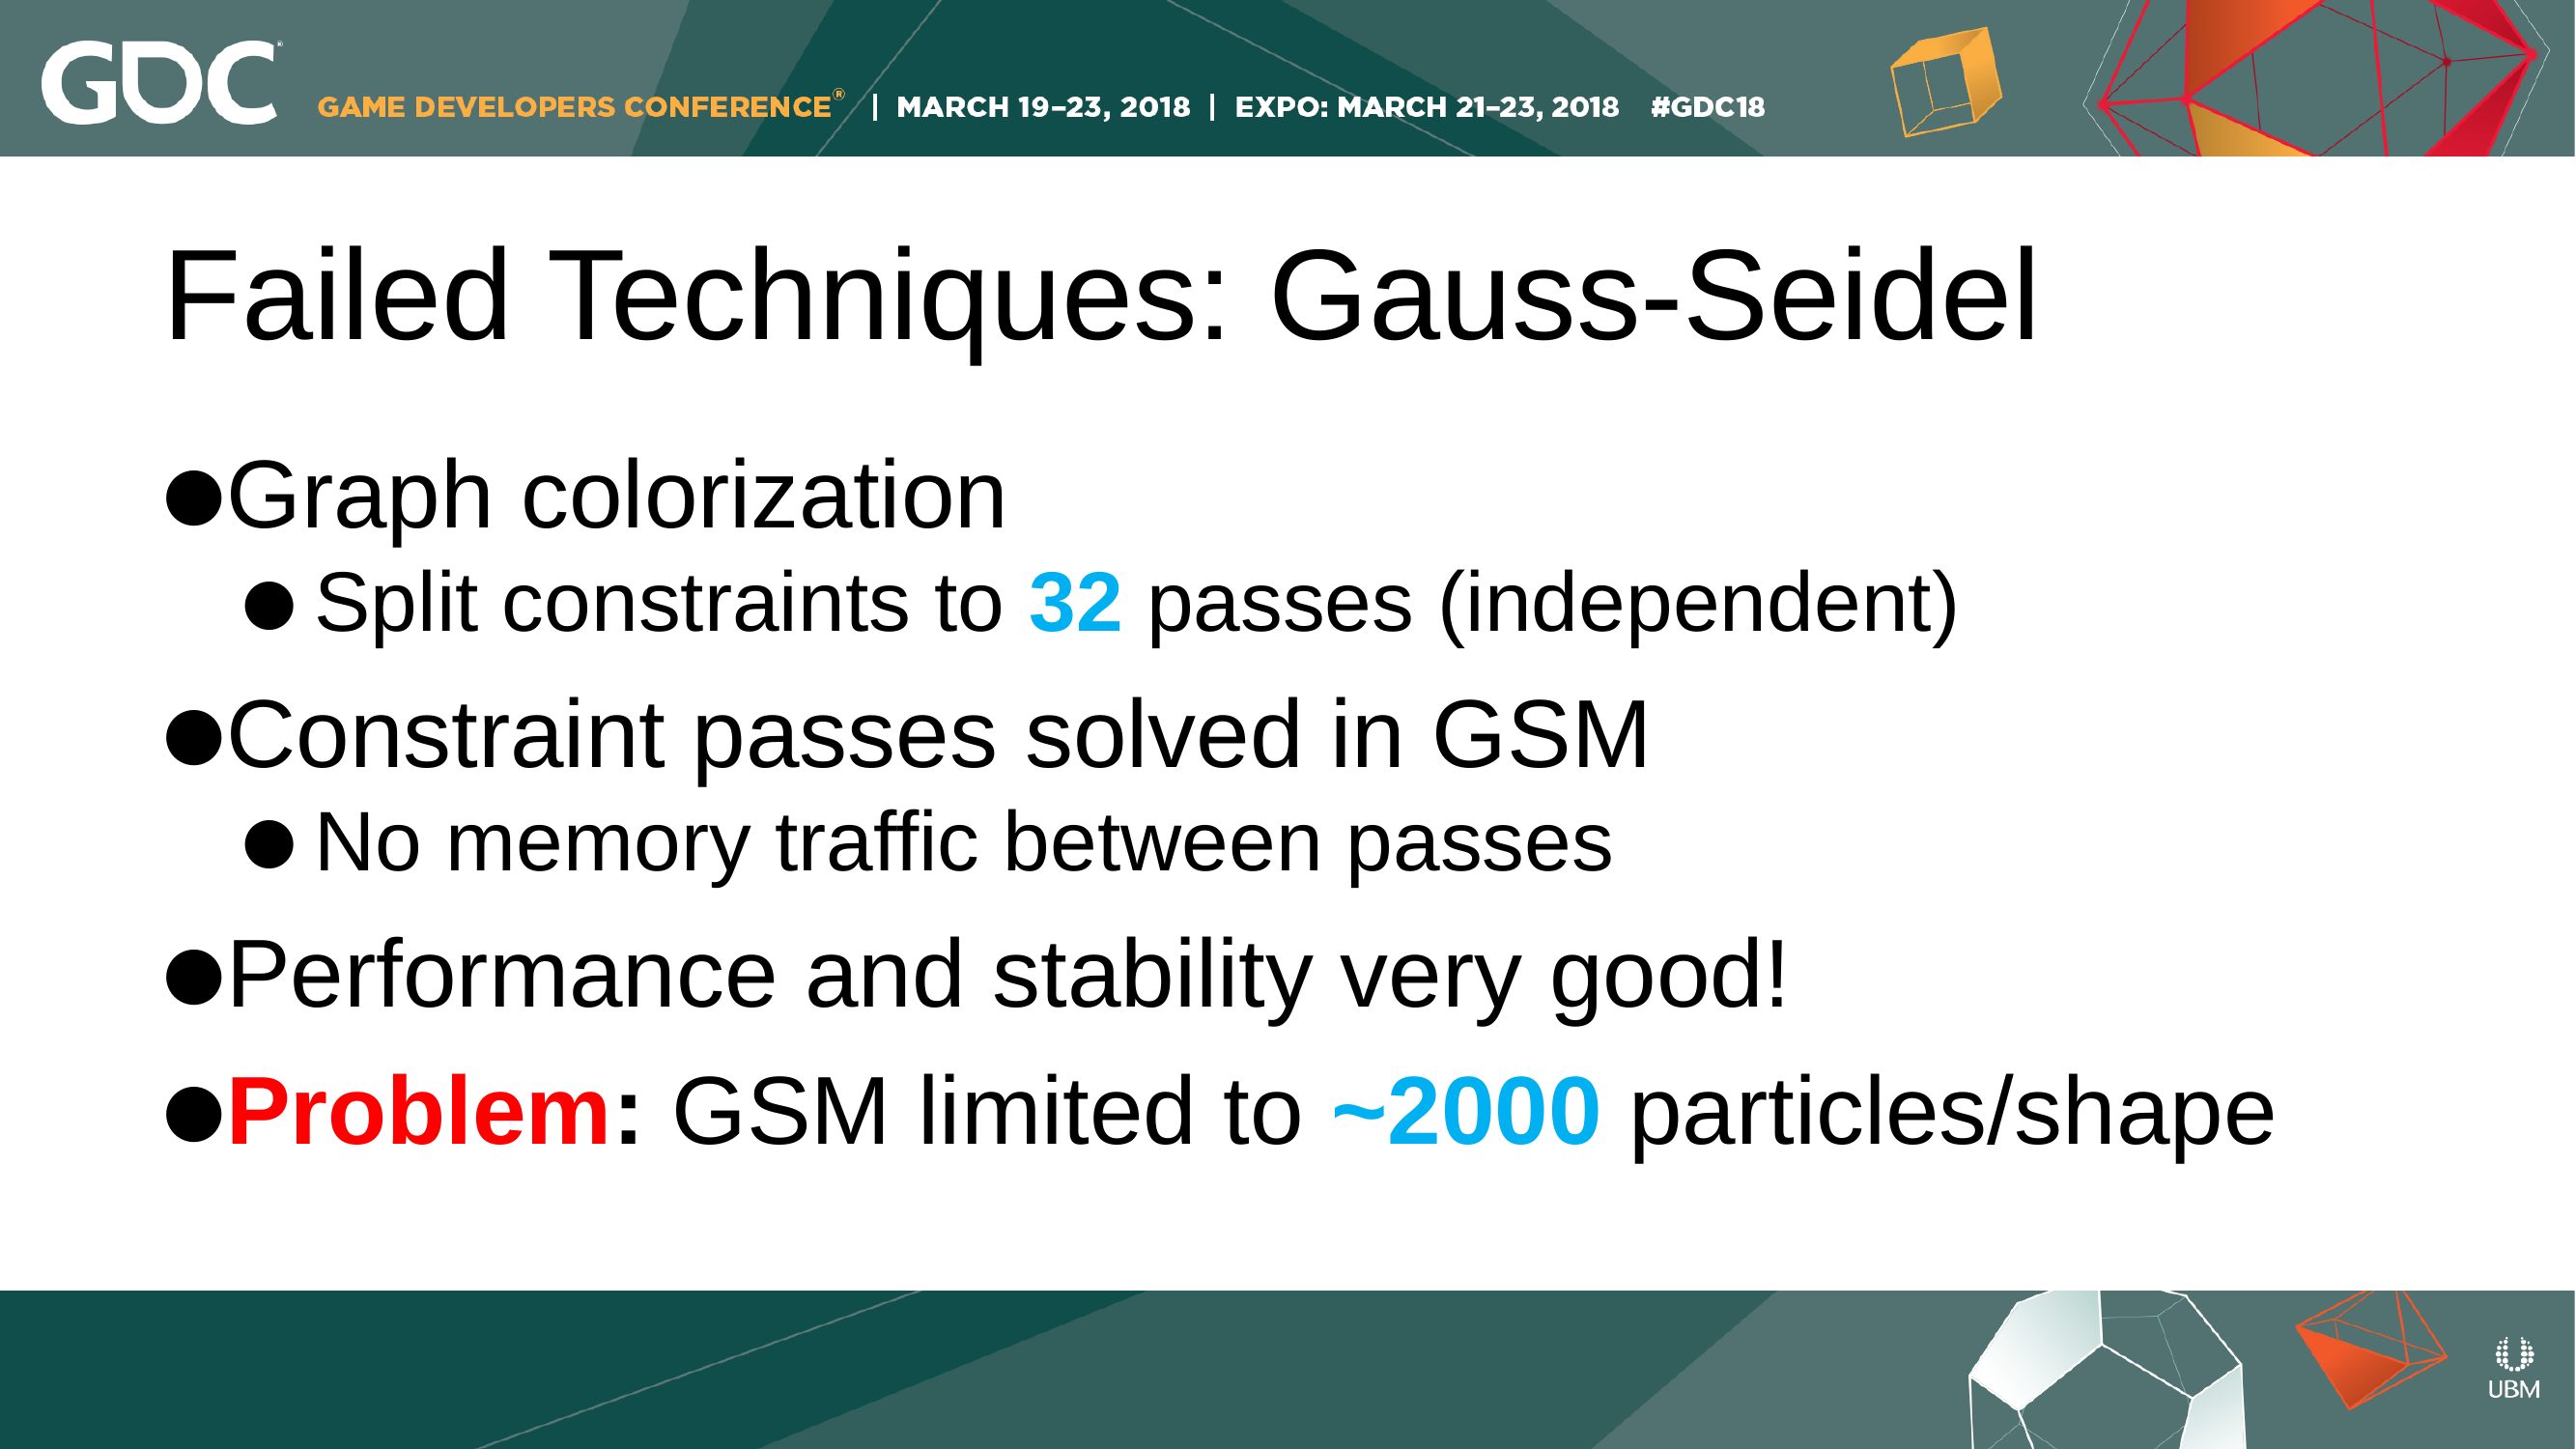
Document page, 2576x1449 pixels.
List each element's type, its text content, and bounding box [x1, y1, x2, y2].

title Failed Techniques: Gauss-Seidel [150, 197, 2426, 417]
list Graph colorization Split constraints to 32 passes (independent) Constraint passes solved in GSM No memory traffic between passes Performance and stability very good! Problem: GSM limited to ~2000 particles/shape [150, 417, 2426, 1243]
picture [0, 0, 2575, 1449]
